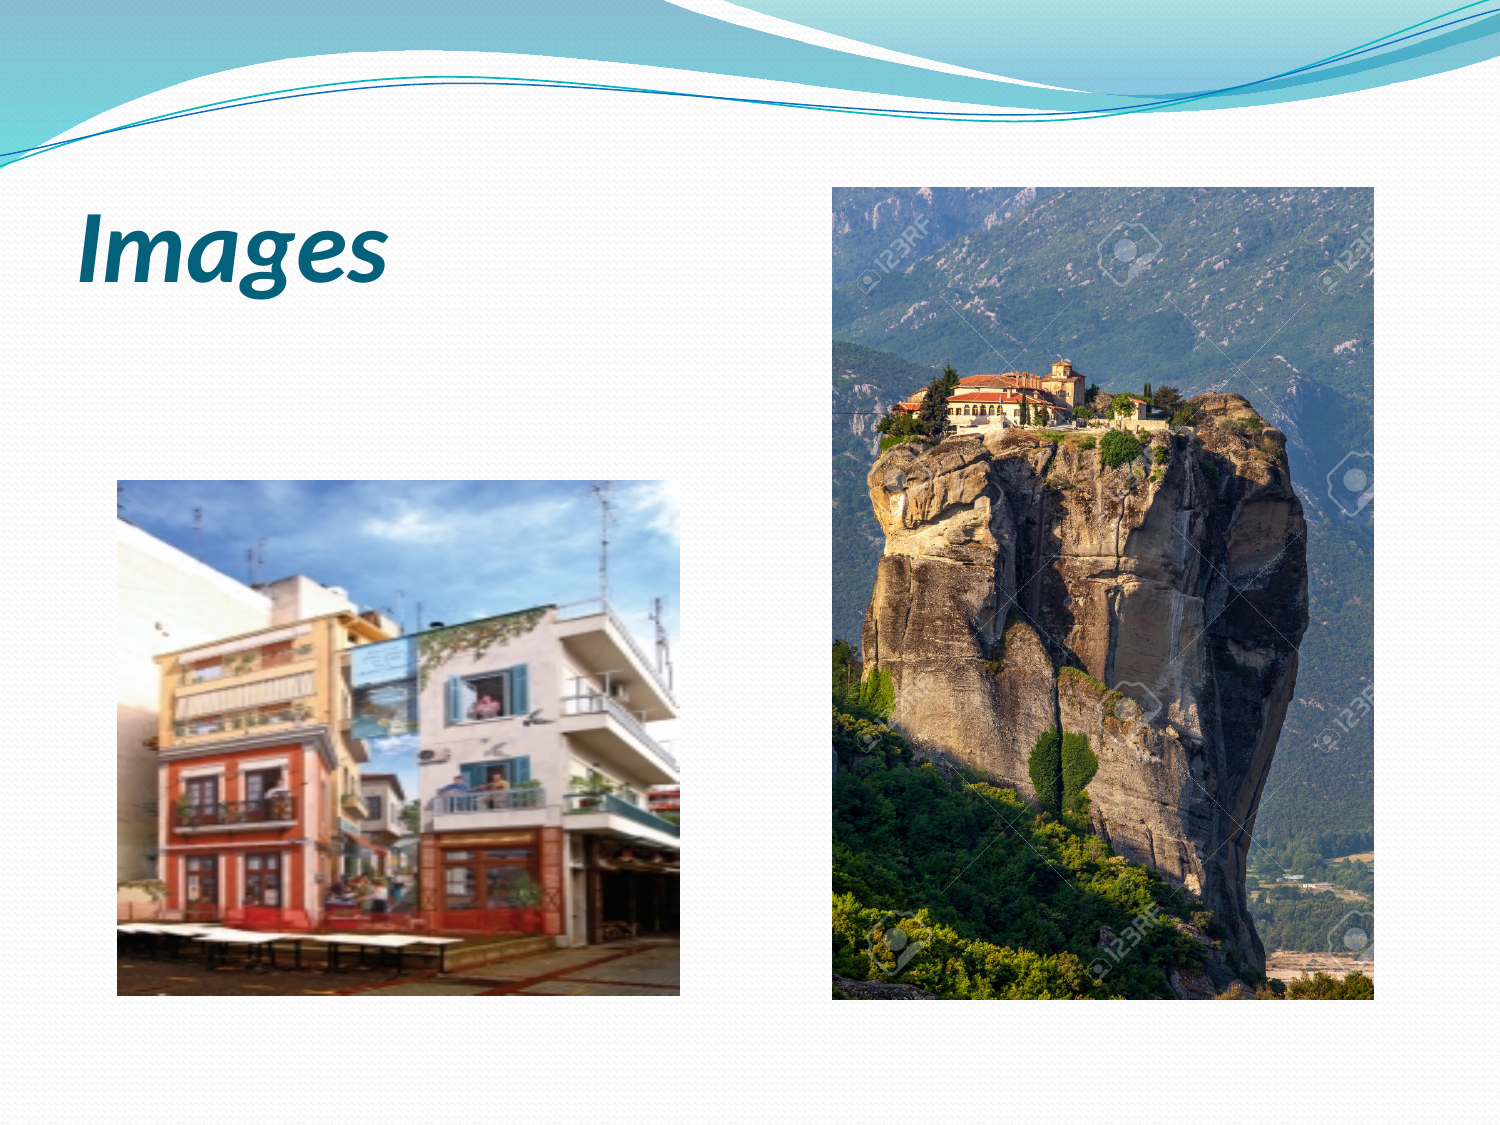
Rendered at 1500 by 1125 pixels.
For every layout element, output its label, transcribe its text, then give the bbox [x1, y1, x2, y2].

title Images [75, 115, 1425, 303]
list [116, 480, 680, 997]
picture [831, 187, 1374, 1001]
